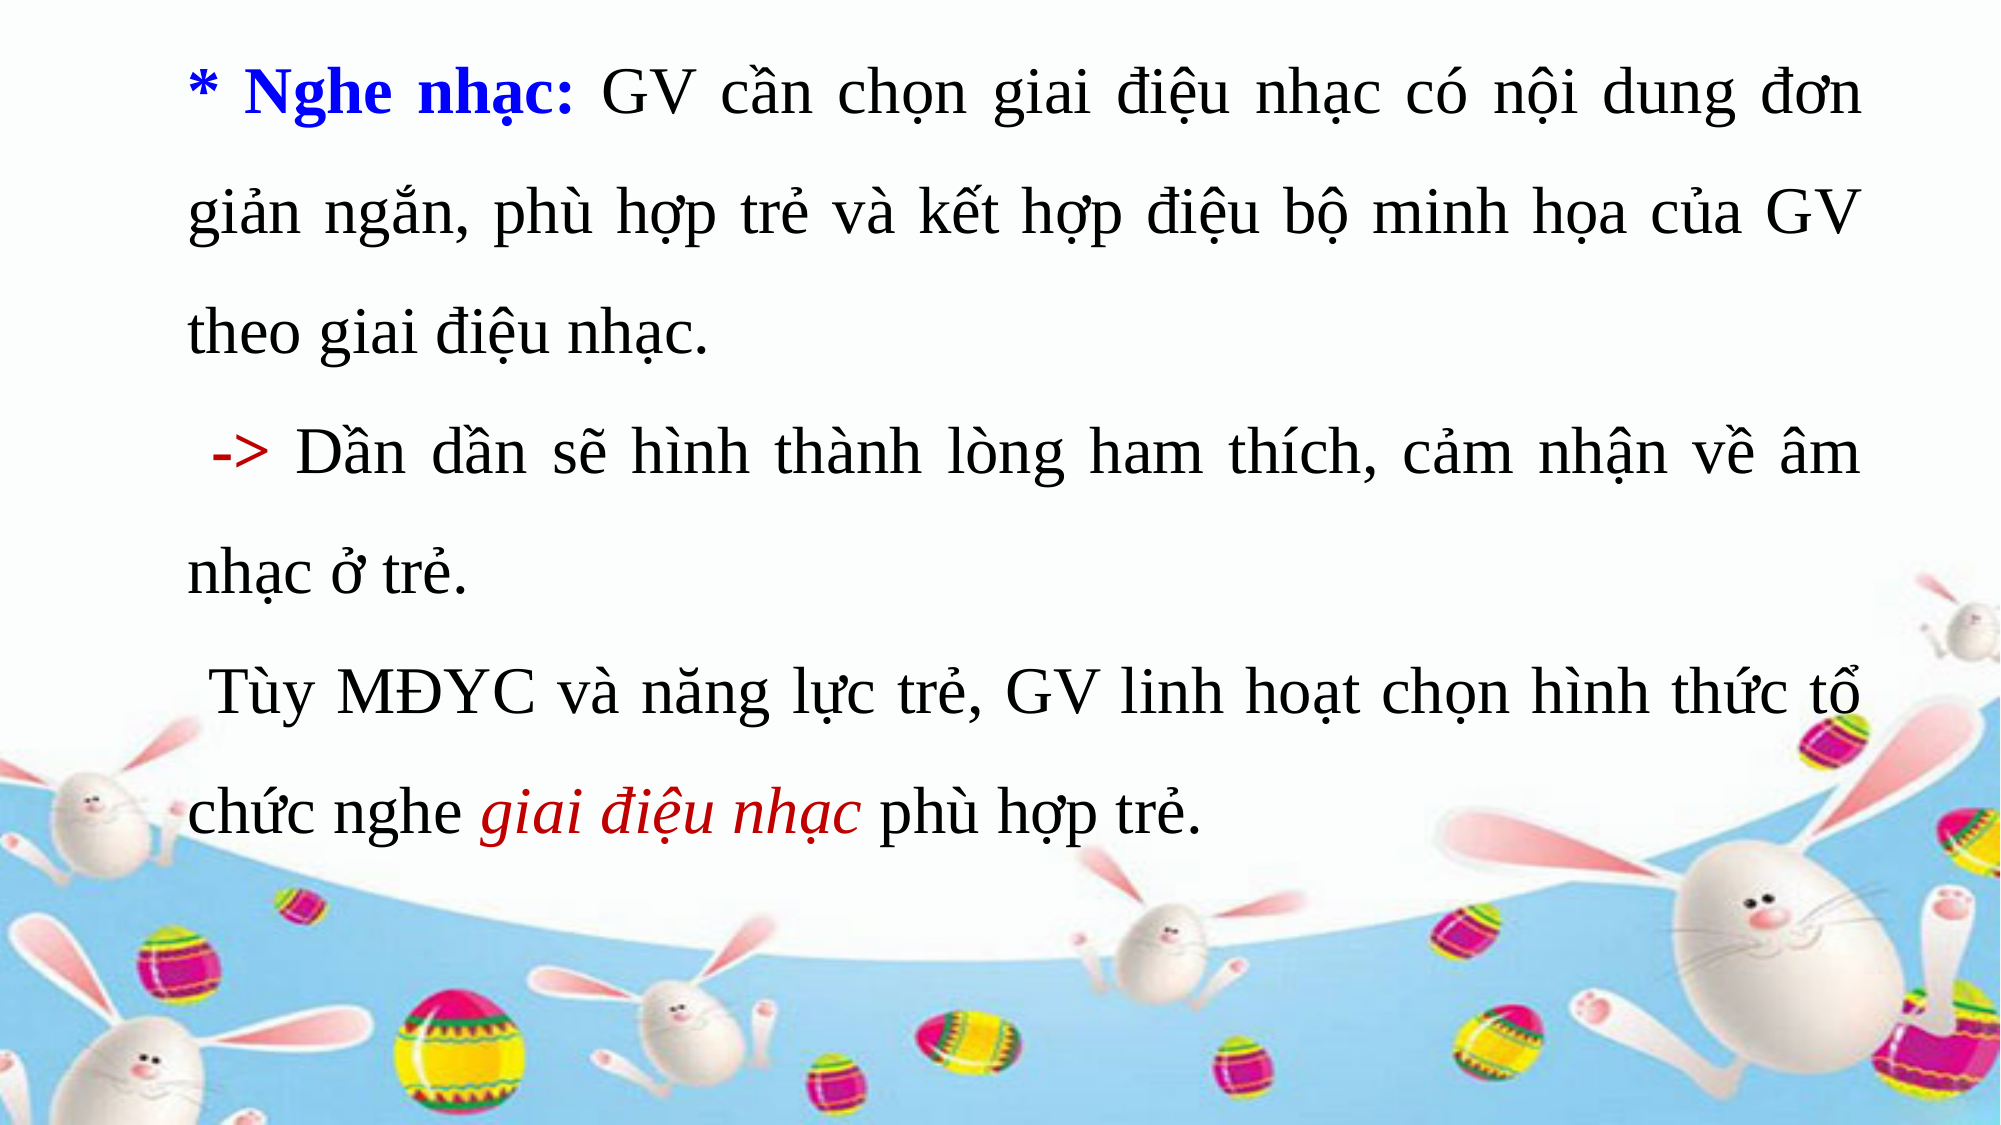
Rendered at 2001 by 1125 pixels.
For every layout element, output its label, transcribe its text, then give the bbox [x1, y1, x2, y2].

text_box * Nghe nhạc: GV cần chọn giai điệu nhạc có nội dung đơn giản ngắn, phù hợp trẻ và kết hợp điệu bộ minh họa của GV theo giai điệu nhạc. -> Dần dần sẽ hình thành lòng ham thích, cảm nhận về âm nhạc ở trẻ. Tùy MĐYC và năng lực trẻ, GV linh hoạt chọn hình thức tổ chức nghe giai điệu nhạc phù hợp trẻ. [172, 0, 1880, 855]
picture [0, 0, 2001, 1125]
